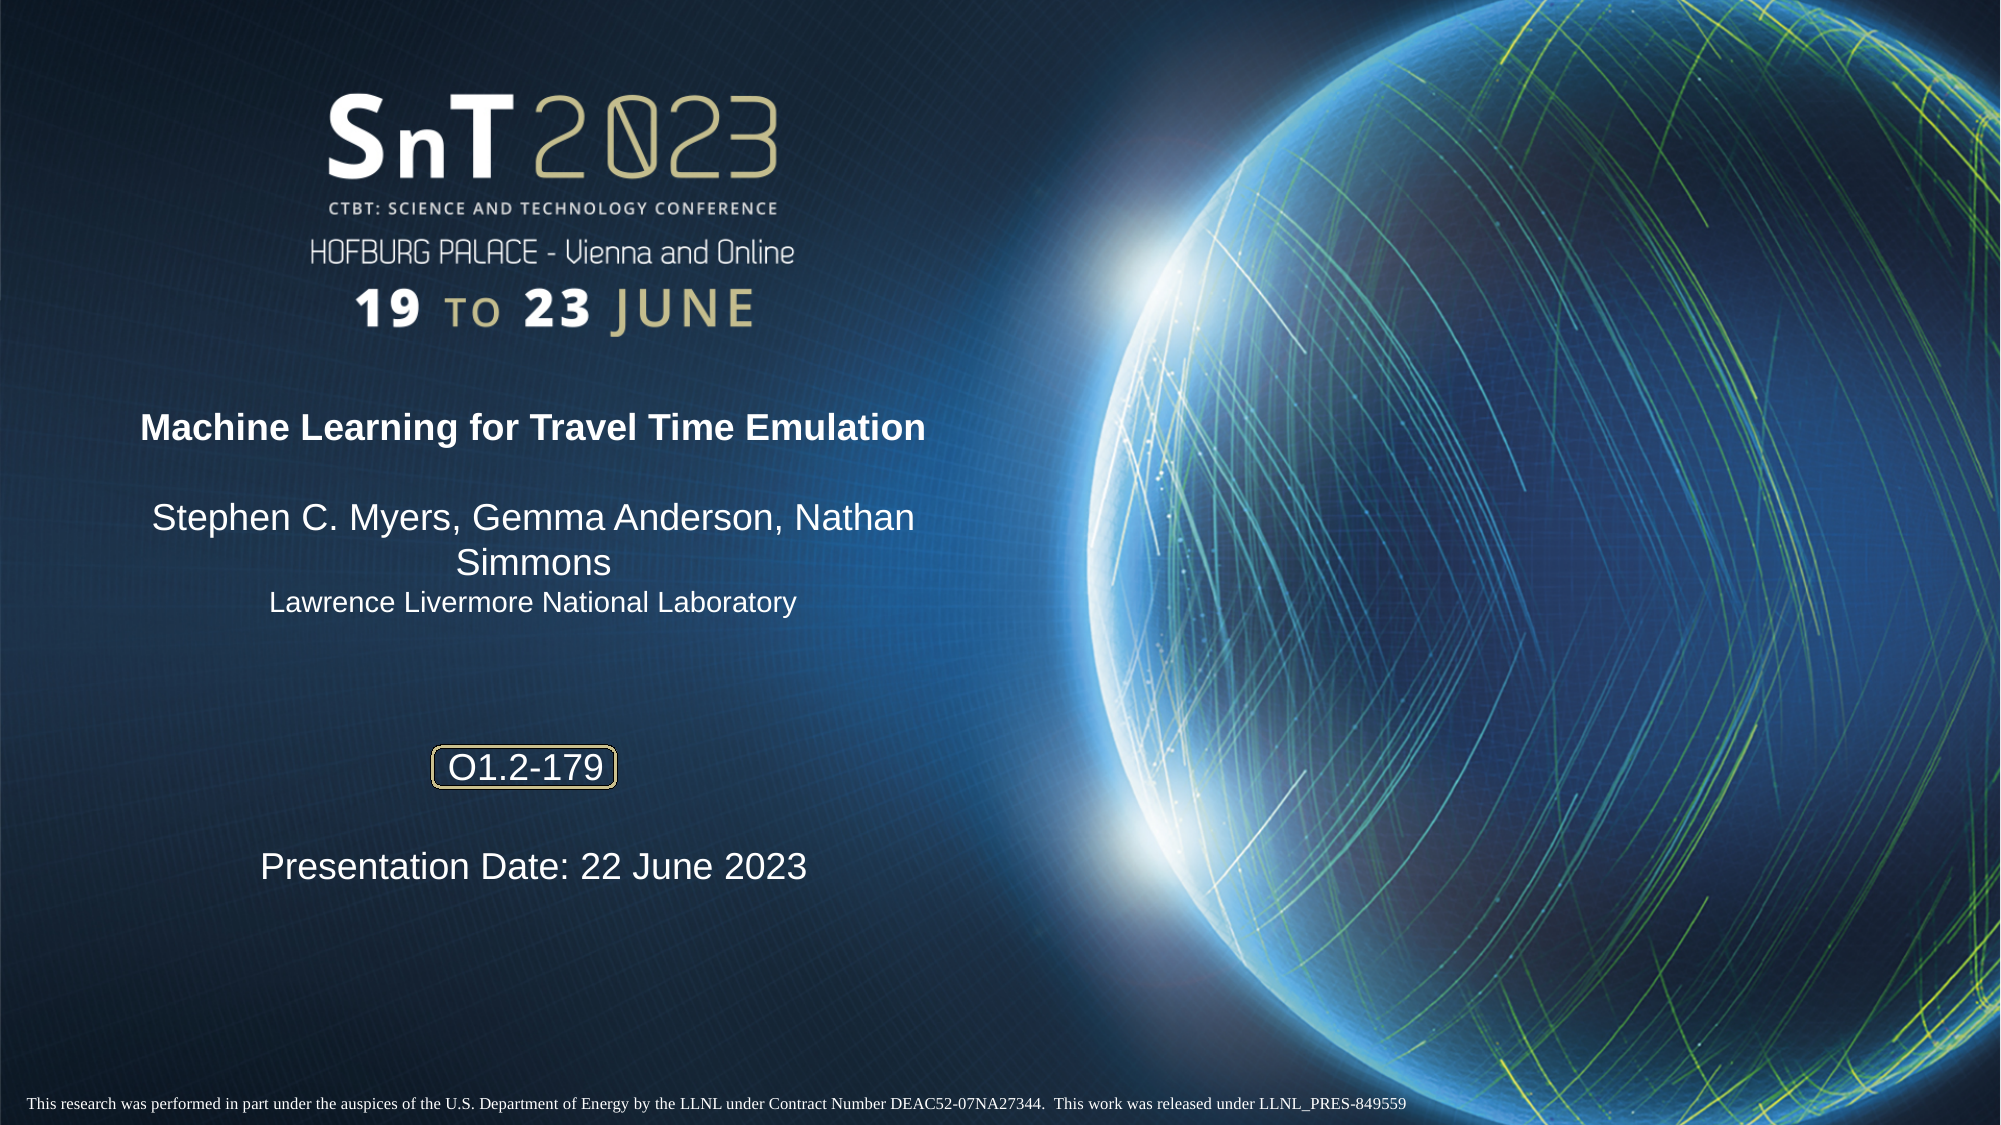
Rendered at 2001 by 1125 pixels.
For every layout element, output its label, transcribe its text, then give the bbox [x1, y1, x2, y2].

text_box This research was performed in part under the auspices of the U.S. Department of Energy by the LLNL under Contract Number DEAC52-07NA27344. This work was released under LLNL_PRES-849559 [11, 1085, 1424, 1120]
text_box Presentation Date: 22 June 2023 [101, 834, 966, 895]
text_box O1.2-179 [400, 748, 652, 797]
text_box Machine Learning for Travel Time Emulation Stephen C. Myers, Gemma Anderson, Nathan Simmons Lawrence Livermore National Laboratory [101, 395, 966, 626]
picture [0, 0, 2001, 1125]
